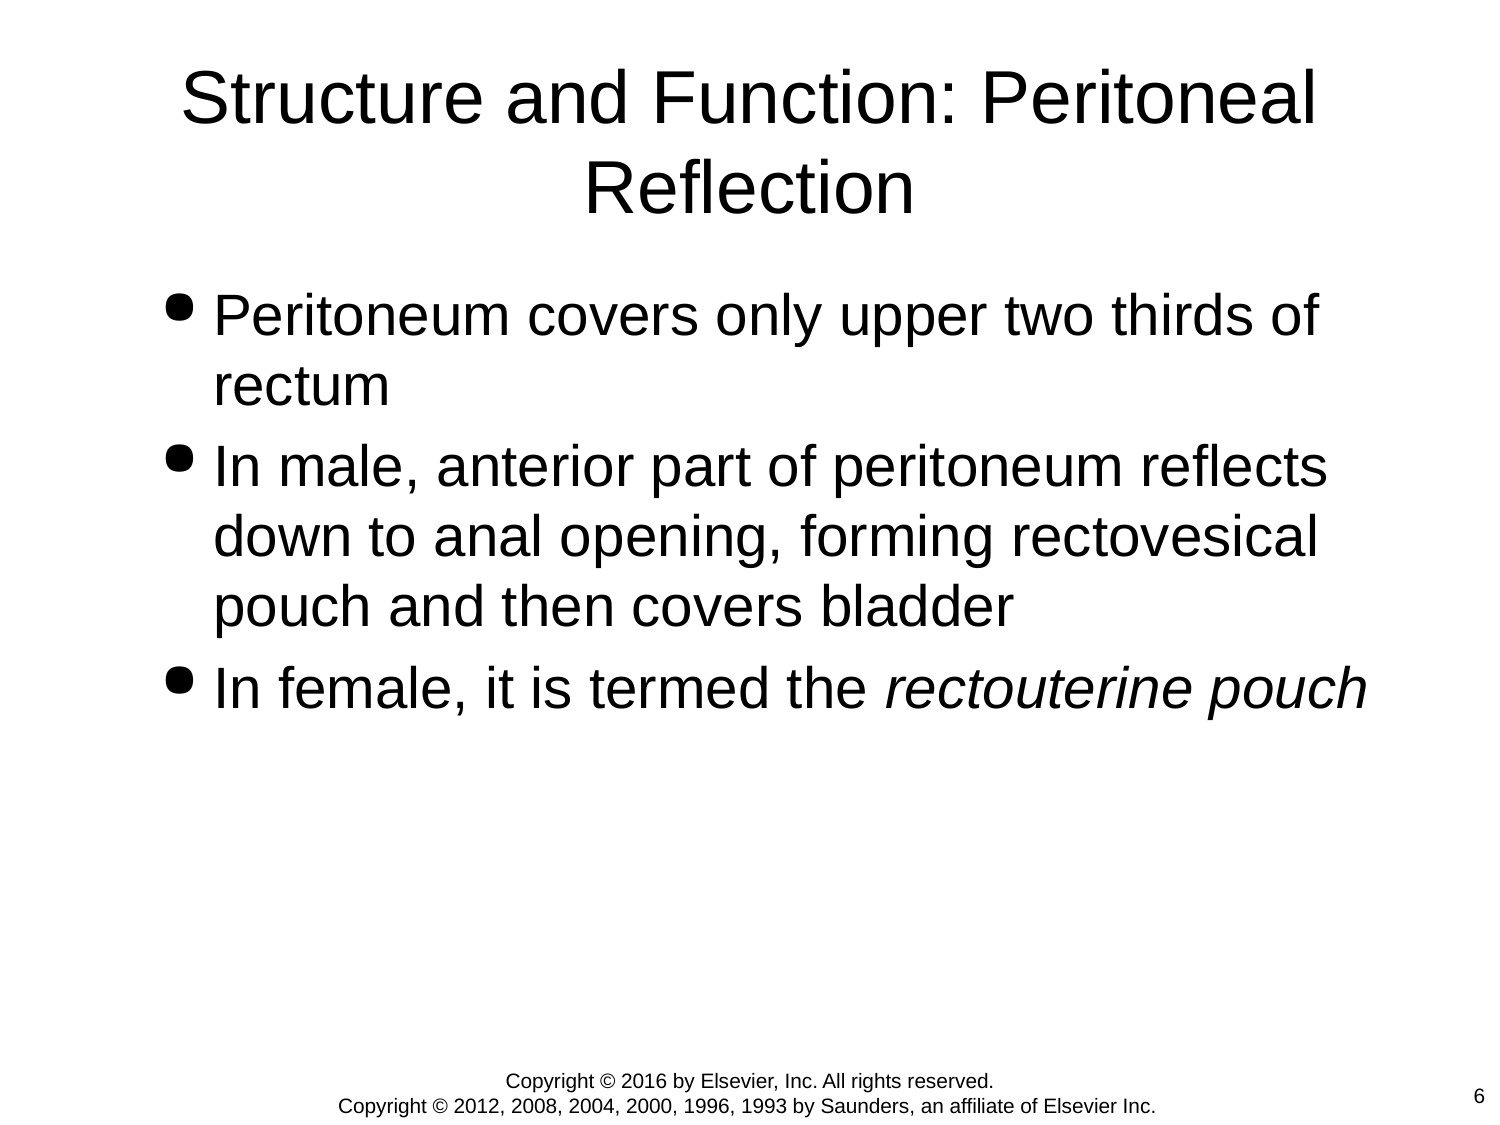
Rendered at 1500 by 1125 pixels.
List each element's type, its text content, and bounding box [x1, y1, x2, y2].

title Structure and Function: Peritoneal Reflection [75, 45, 1425, 233]
list Peritoneum covers only upper two thirds of rectum In male, anterior part of peritoneum reflects down to anal opening, forming rectovesical pouch and then covers bladder In female, it is termed the rectouterine pouch [76, 269, 1427, 1000]
footer Copyright © 2016 by Elsevier, Inc. All rights reserved. Copyright © 2012, 2008, 2004, 2000, 1996, 1993 by Saunders, an affiliate of Elsevier Inc. [162, 1059, 1338, 1123]
slide_number 6 [1149, 1065, 1500, 1125]
